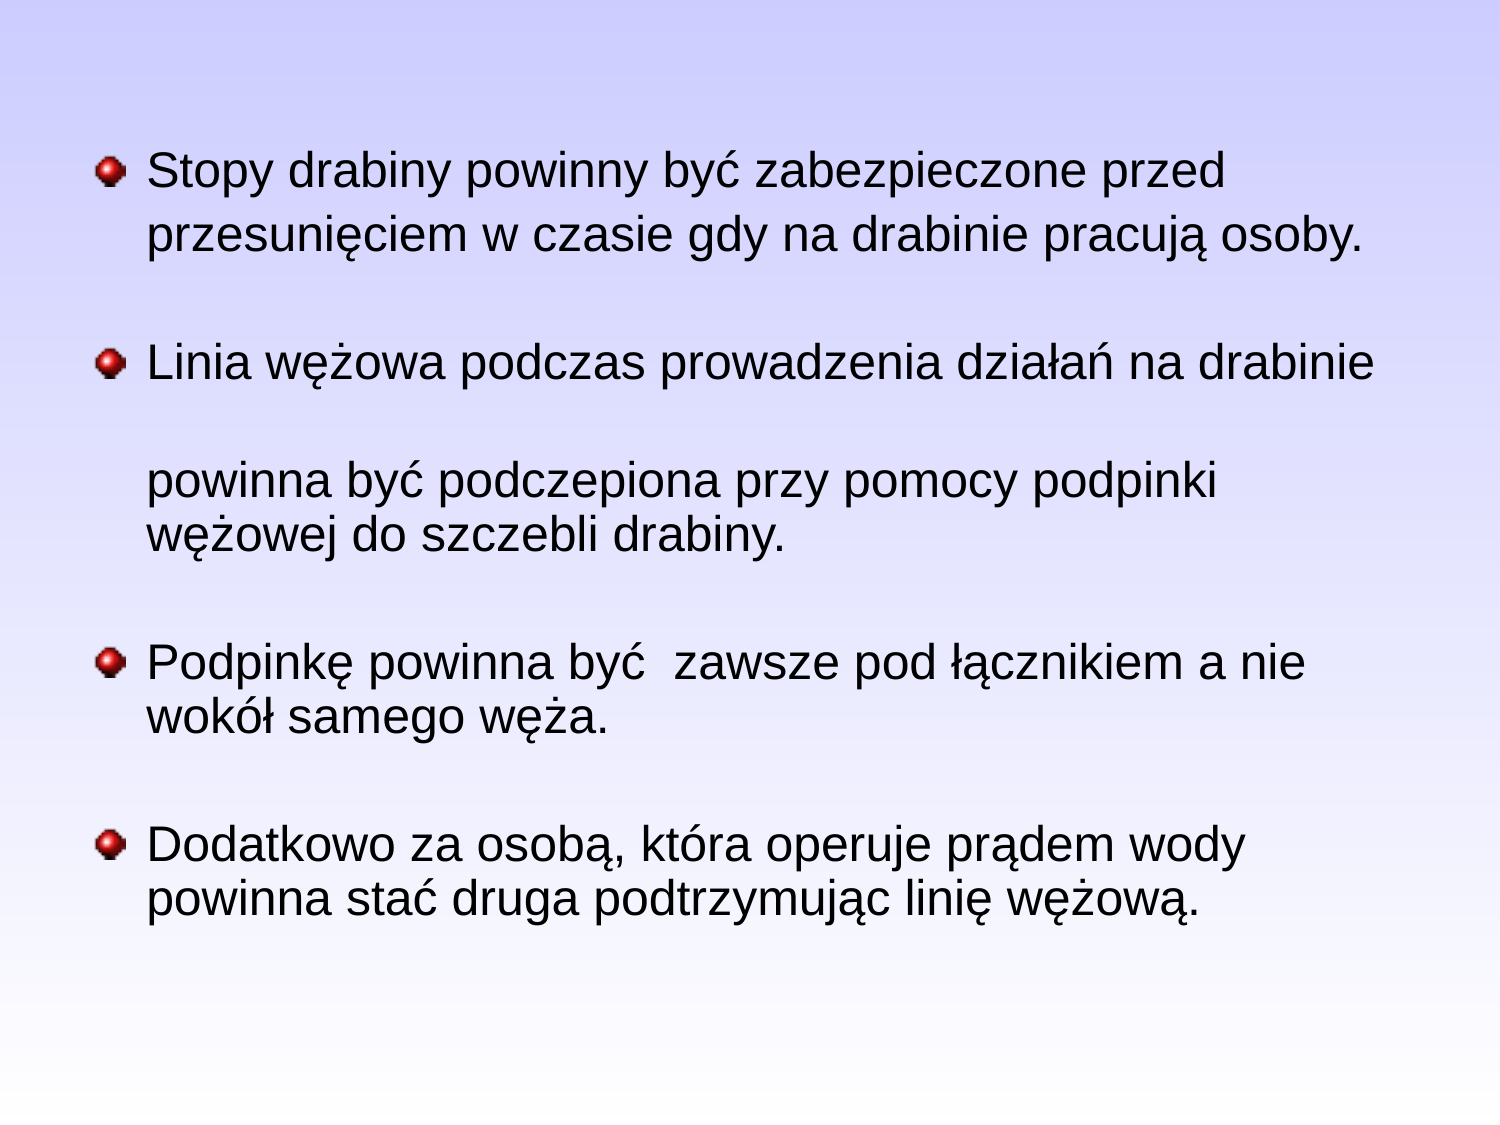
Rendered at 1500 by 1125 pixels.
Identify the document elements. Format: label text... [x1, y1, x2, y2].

picture [90, 151, 126, 187]
picture [90, 642, 126, 678]
picture [90, 343, 126, 379]
list Stopy drabiny powinny być zabezpieczone przed przesunięciem w czasie gdy na drabinie pracują osoby. Linia wężowa podczas prowadzenia działań na drabinie powinna być podczepiona przy pomocy podpinki wężowej do szczebli drabiny. Podpinkę powinna być zawsze pod łącznikiem a nie wokół samego węża. Dodatkowo za osobą, która operuje prądem wody powinna stać druga podtrzymując linię wężową. [75, 137, 1425, 1005]
picture [90, 824, 126, 860]
